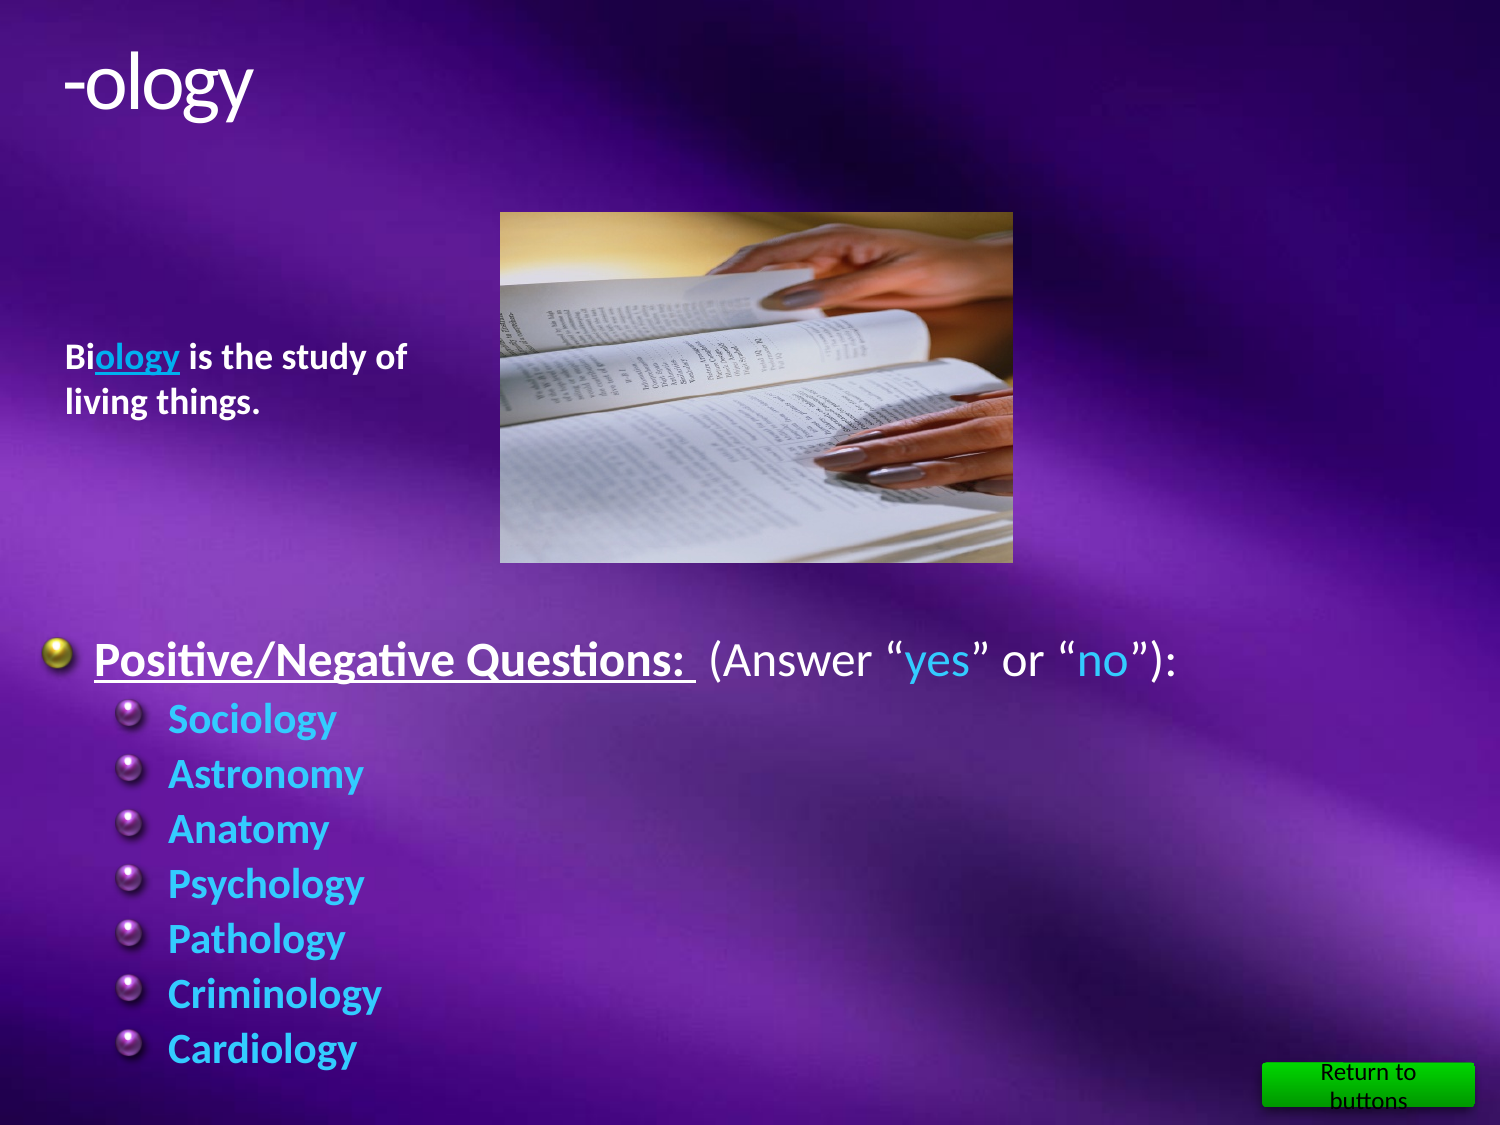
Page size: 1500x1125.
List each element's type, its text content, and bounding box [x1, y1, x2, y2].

list Positive/Negative Questions: (Answer “yes” or “no”): Sociology Astronomy Anatomy Psychology Pathology Criminology Cardiology [37, 312, 1475, 1075]
text_box Biology is the study of living things. [49, 324, 488, 475]
text_box Return to buttons [1262, 1062, 1475, 1108]
picture [0, 0, 1500, 1125]
title -ology [62, 37, 1438, 229]
